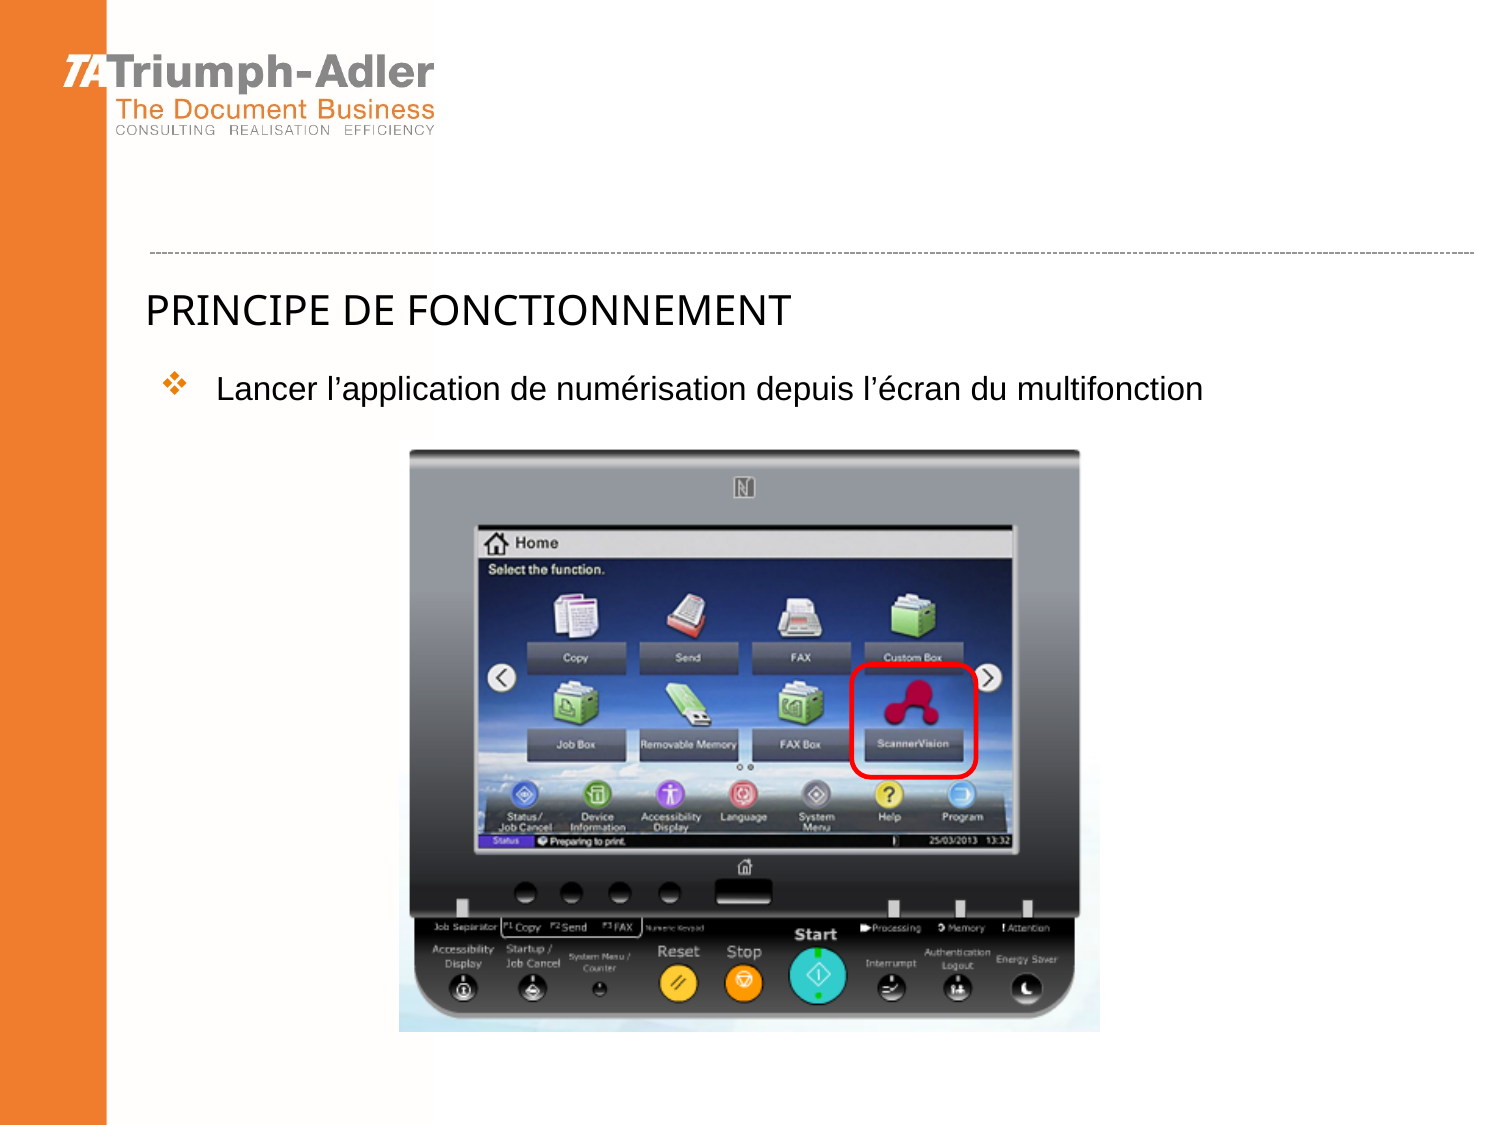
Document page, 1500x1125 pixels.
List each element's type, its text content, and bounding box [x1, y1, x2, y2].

picture [0, 0, 1101, 1125]
list Lancer l’application de numérisation depuis l’écran du multifonction [144, 359, 1249, 970]
title PRINCIPE DE FONCTIONNEMENT [144, 283, 1500, 335]
